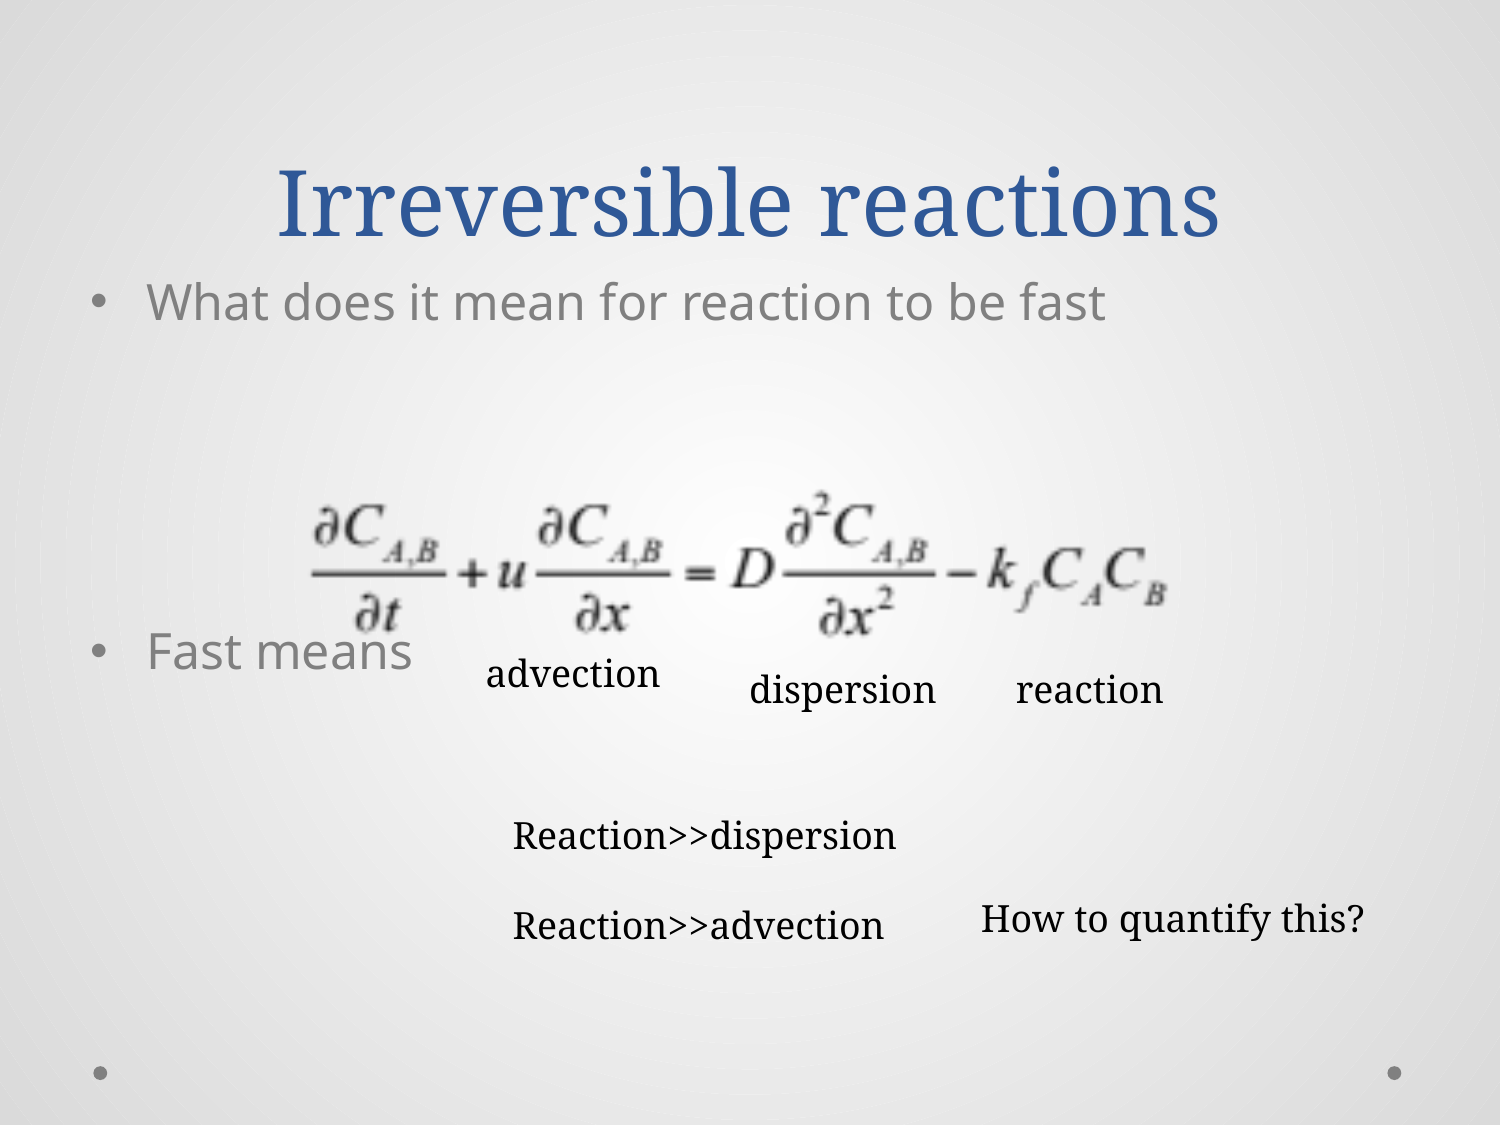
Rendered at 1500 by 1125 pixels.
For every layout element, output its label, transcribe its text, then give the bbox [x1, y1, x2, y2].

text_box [287, 476, 1195, 644]
text_box Reaction>>dispersion Reaction>>advection [497, 804, 913, 1000]
text_box advection [470, 651, 676, 703]
list What does it mean for reaction to be fast Fast means [75, 262, 1425, 1005]
text_box dispersion [734, 658, 952, 719]
title Irreversible reactions [75, 0, 1425, 262]
text_box How to quantify this? [966, 887, 1380, 948]
text_box reaction [1001, 658, 1180, 719]
